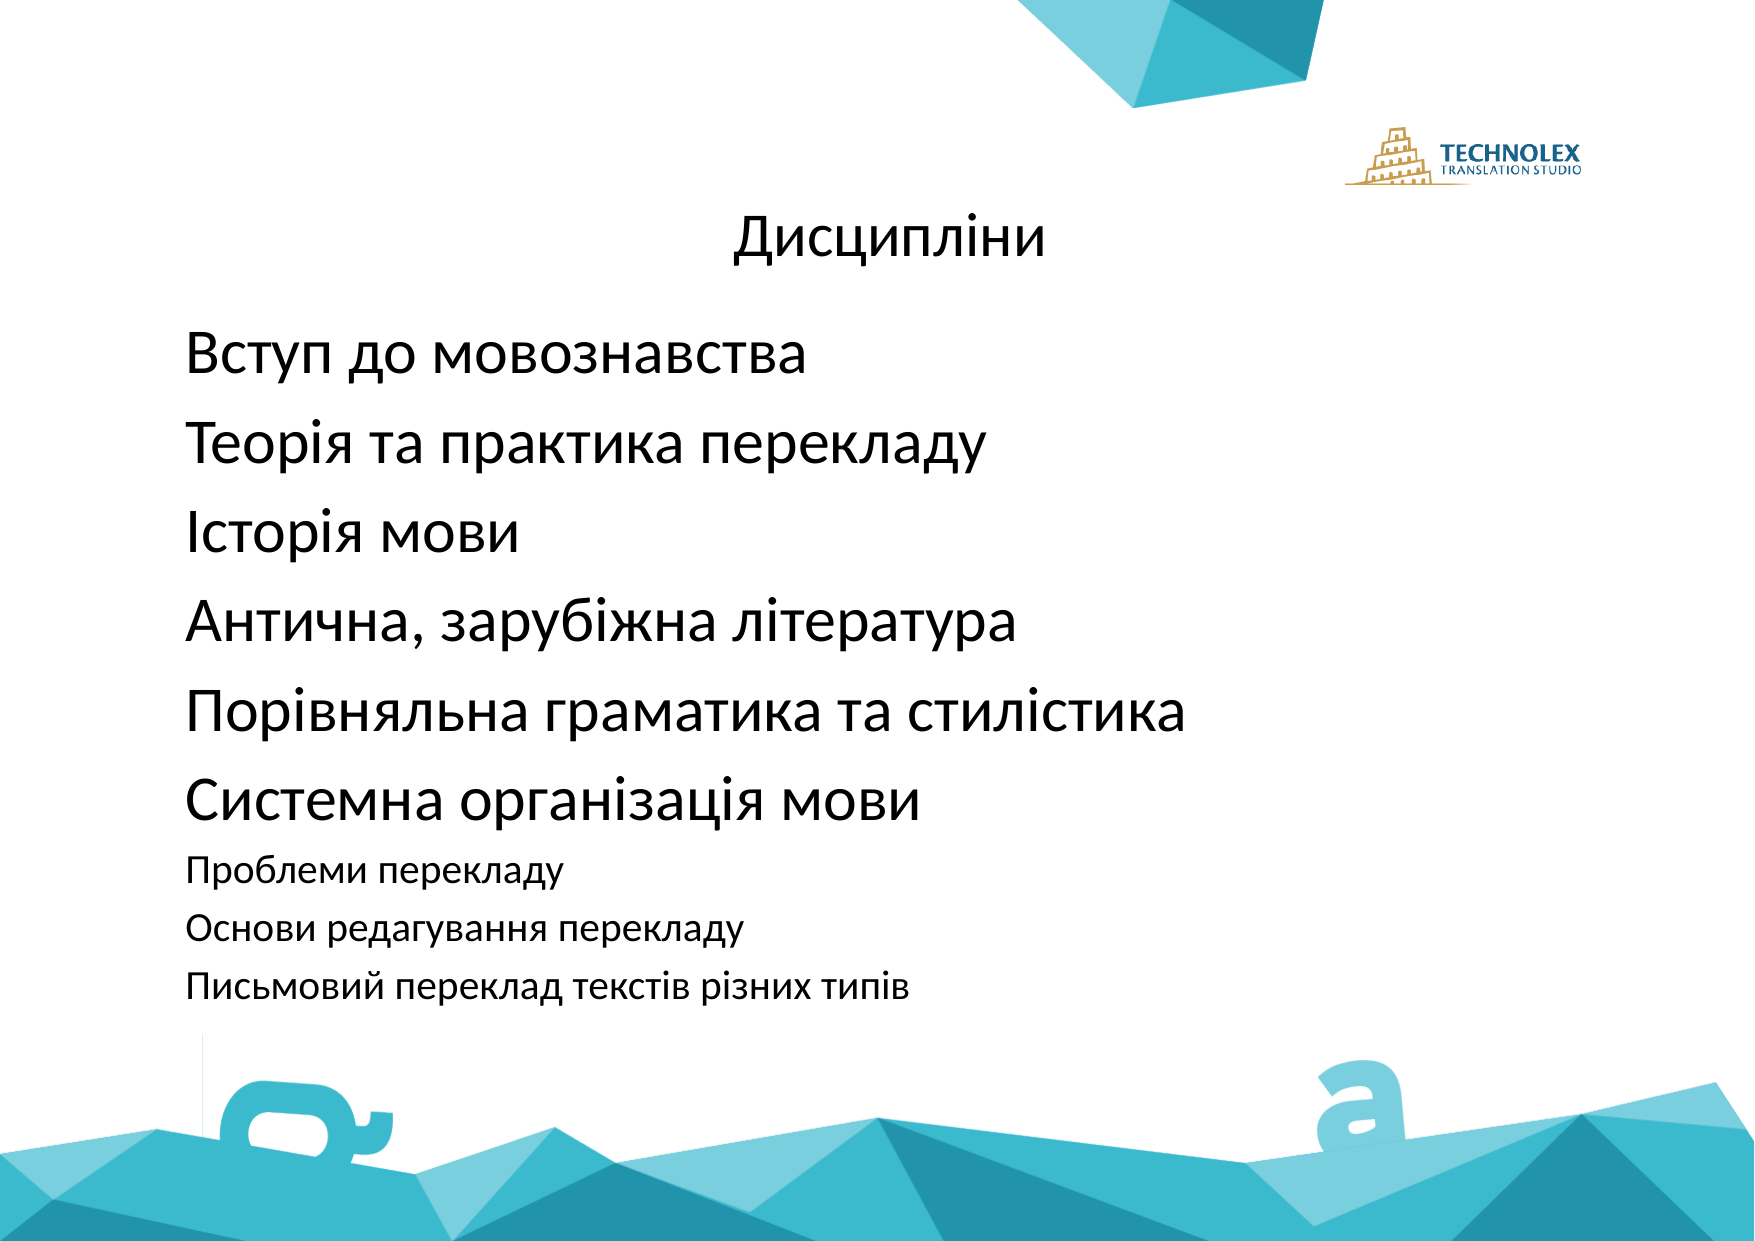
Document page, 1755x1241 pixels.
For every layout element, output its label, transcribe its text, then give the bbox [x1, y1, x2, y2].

picture [1345, 127, 1581, 185]
picture [0, 1034, 1755, 1241]
title Дисципліни [144, 184, 1636, 278]
picture [1017, 0, 1324, 109]
subtitle Вступ до мовознавства Теорія та практика перекладу Історія мови Антична, зарубіжна література Порівняльна граматика та стилістика Системна організація мови Проблеми перекладу Основи редагування перекладу Письмовий переклад текстів різних типів [168, 301, 1581, 1020]
